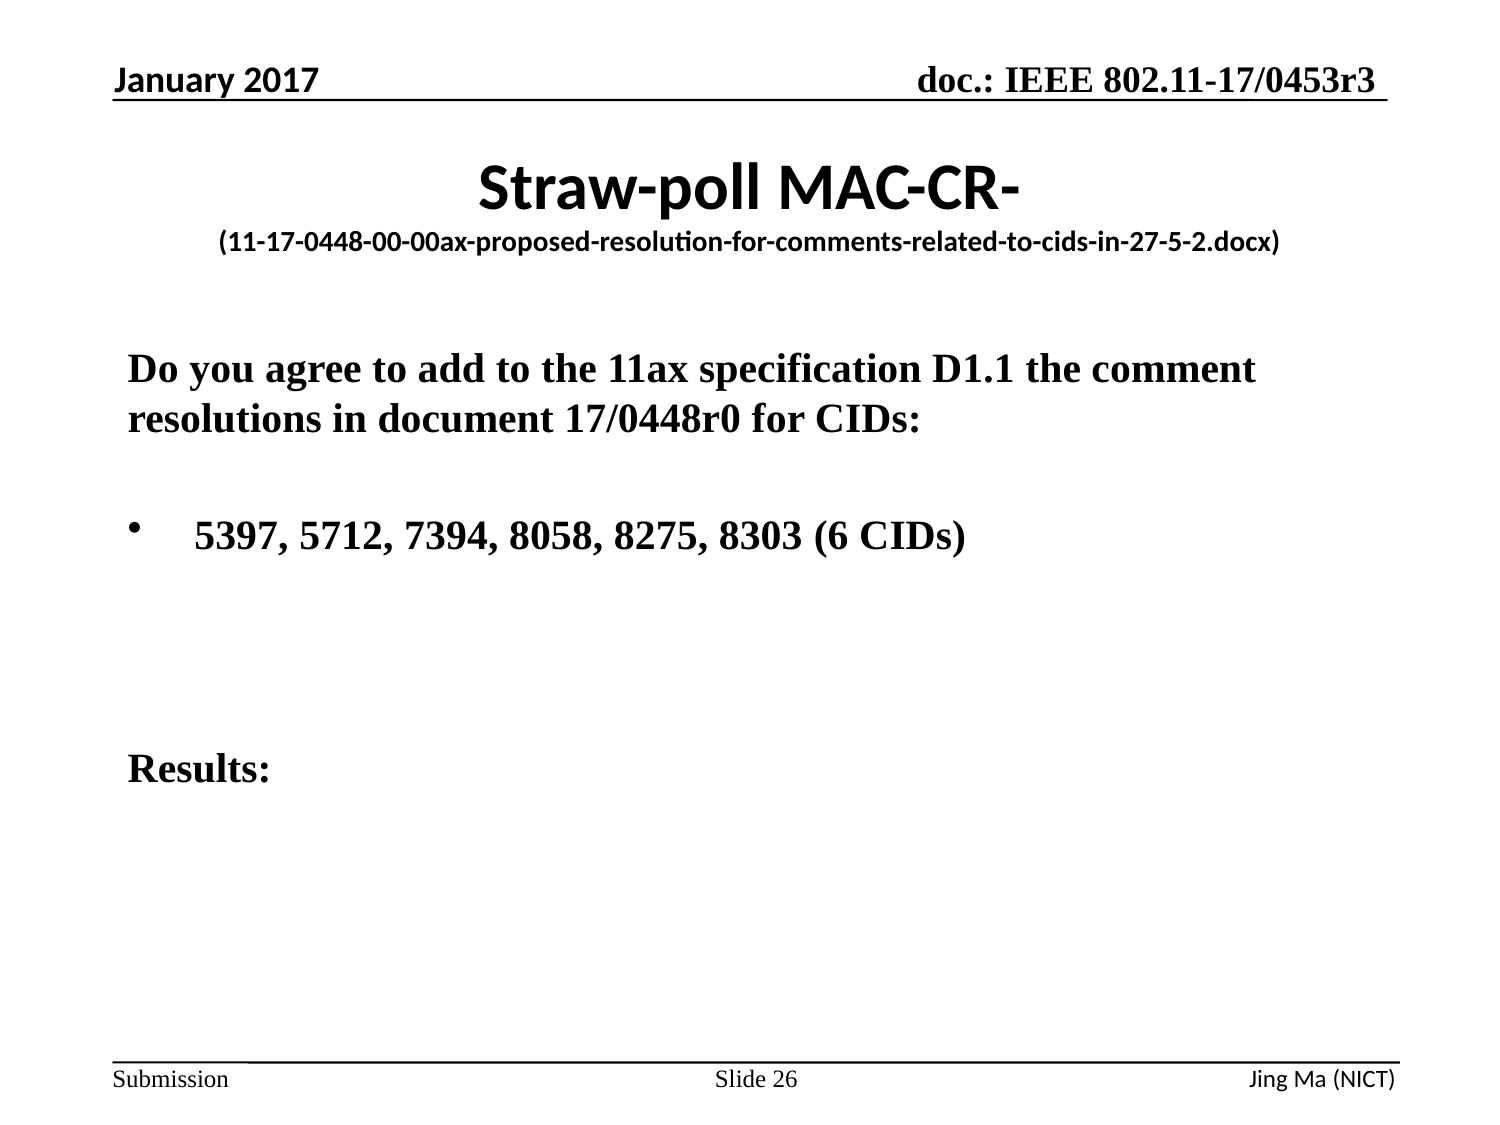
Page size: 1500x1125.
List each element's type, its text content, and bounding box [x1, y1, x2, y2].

slide_number Slide 26 [712, 1061, 800, 1093]
list Do you agree to add to the 11ax specification D1.1 the comment resolutions in document 17/0448r0 for CIDs: 5397, 5712, 7394, 8058, 8275, 8303 (6 CIDs) Results: [112, 275, 1388, 950]
title Straw-poll MAC-CR- (11-17-0448-00-00ax-proposed-resolution-for-comments-related-to-cids-in-27-5-2.docx) [112, 112, 1388, 275]
footer Jing Ma (NICT) [1247, 1061, 1402, 1093]
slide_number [114, 54, 322, 101]
